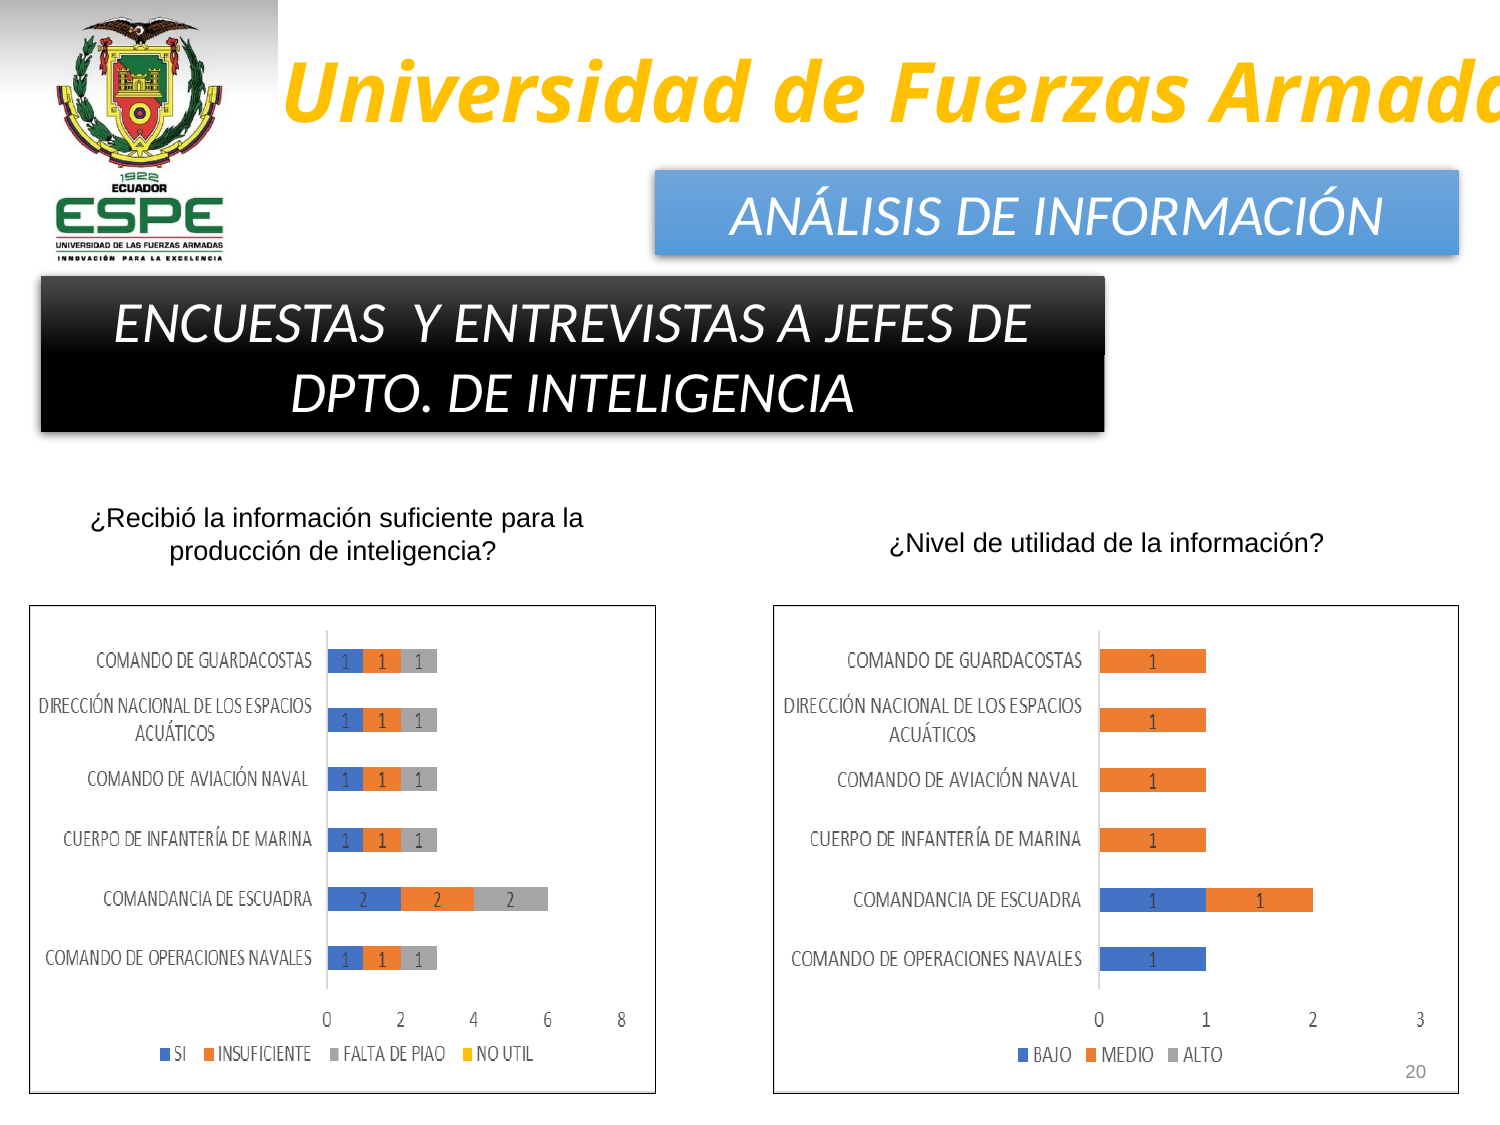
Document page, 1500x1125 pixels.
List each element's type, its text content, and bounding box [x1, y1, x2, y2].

text_box ANÁLISIS DE INFORMACIÓN [655, 170, 1459, 255]
picture [773, 605, 1459, 1094]
text_box ENCUESTAS Y ENTREVISTAS A JEFES DE DPTO. DE INTELIGENCIA [41, 276, 1105, 432]
text_box ¿Nivel de utilidad de la información? [735, 518, 1486, 566]
picture [29, 605, 656, 1094]
picture [0, 0, 278, 278]
text_box ¿Recibió la información suficiente para la producción de inteligencia? [17, 493, 656, 574]
